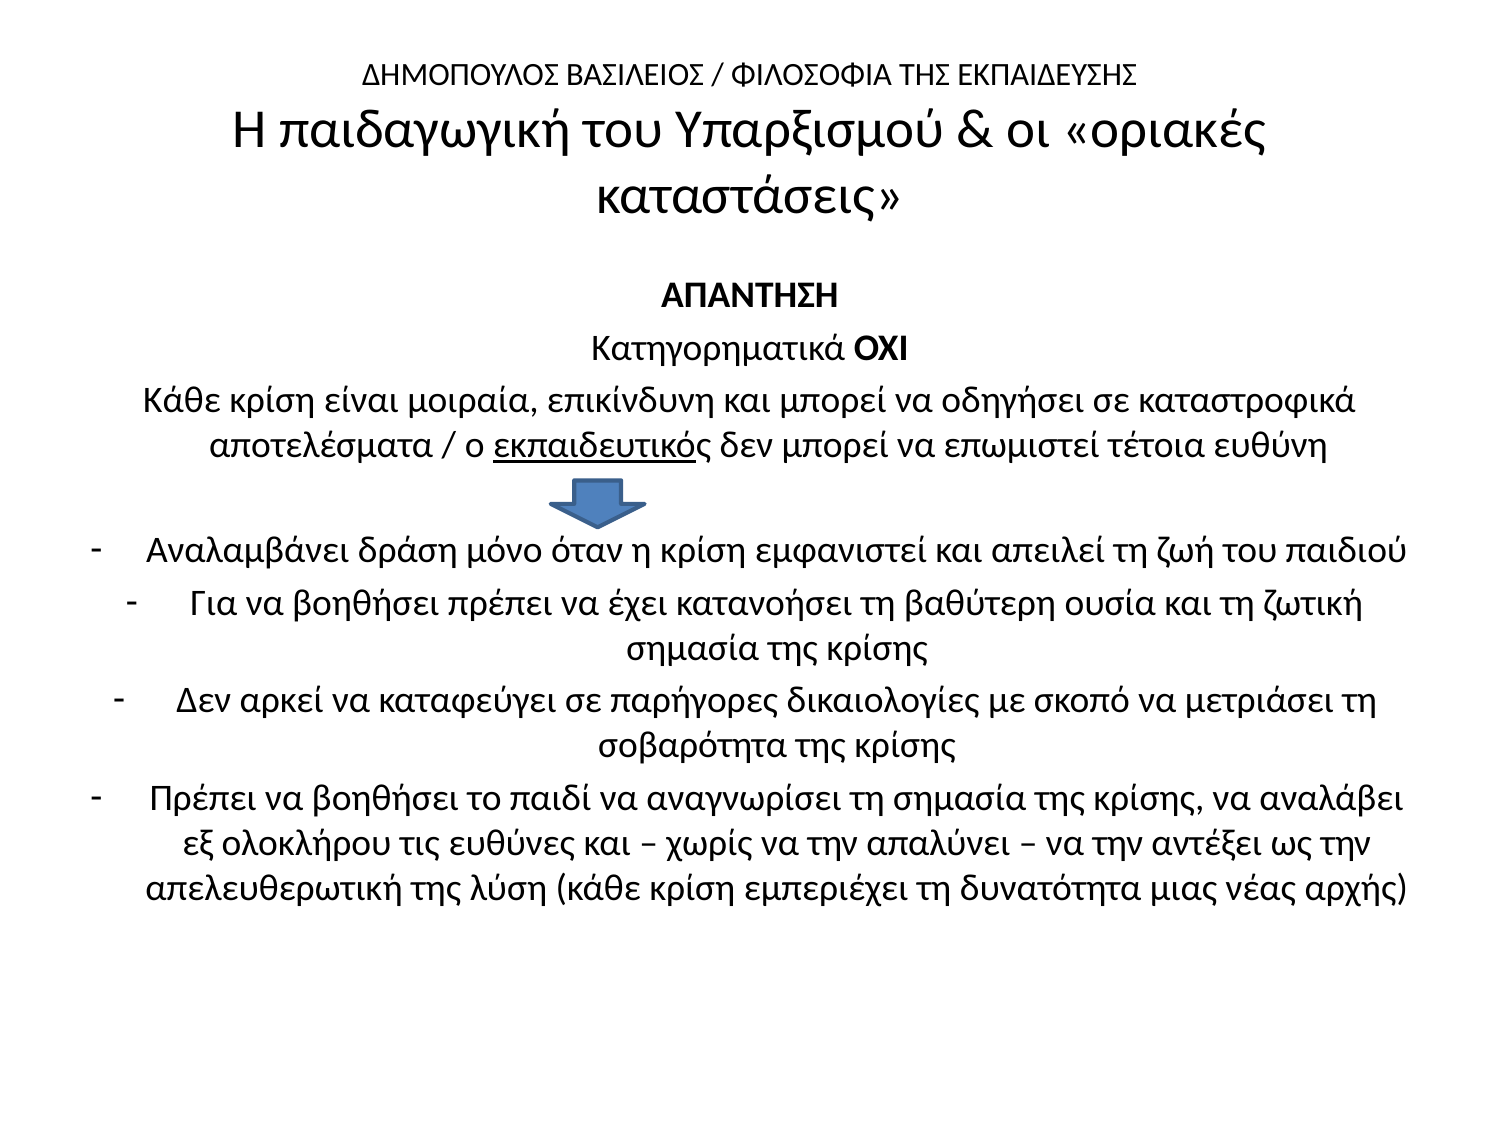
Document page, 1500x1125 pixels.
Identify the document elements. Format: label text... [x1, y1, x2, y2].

title ΔΗΜΟΠΟΥΛΟΣ ΒΑΣΙΛΕΙΟΣ / ΦΙΛΟΣΟΦΙΑ ΤΗΣ ΕΚΠΑΙΔΕΥΣΗΣ Η παιδαγωγική του Υπαρξισμού & οι «οριακές καταστάσεις» [75, 45, 1425, 233]
text_box [548, 478, 647, 530]
list ΑΠΑΝΤΗΣΗ Κατηγορηματικά ΌΧΙ Κάθε κρίση είναι μοιραία, επικίνδυνη και μπορεί να οδηγήσει σε καταστροφικά αποτελέσματα / ο εκπαιδευτικός δεν μπορεί να επωμιστεί τέτοια ευθύνη Αναλαμβάνει δράση μόνο όταν η κρίση εμφανιστεί και απειλεί τη ζωή του παιδιού Για να βοηθήσει πρέπει να έχει κατανοήσει τη βαθύτερη ουσία και τη ζωτική σημασία της κρίσης Δεν αρκεί να καταφεύγει σε παρήγορες δικαιολογίες με σκοπό να μετριάσει τη σοβαρότητα της κρίσης Πρέπει να βοηθήσει το παιδί να αναγνωρίσει τη σημασία της κρίσης, να αναλάβει εξ ολοκλήρου τις ευθύνες και – χωρίς να την απαλύνει – να την αντέξει ως την απελευθερωτική της λύση (κάθε κρίση εμπεριέχει τη δυνατότητα μιας νέας αρχής) [75, 262, 1425, 1005]
